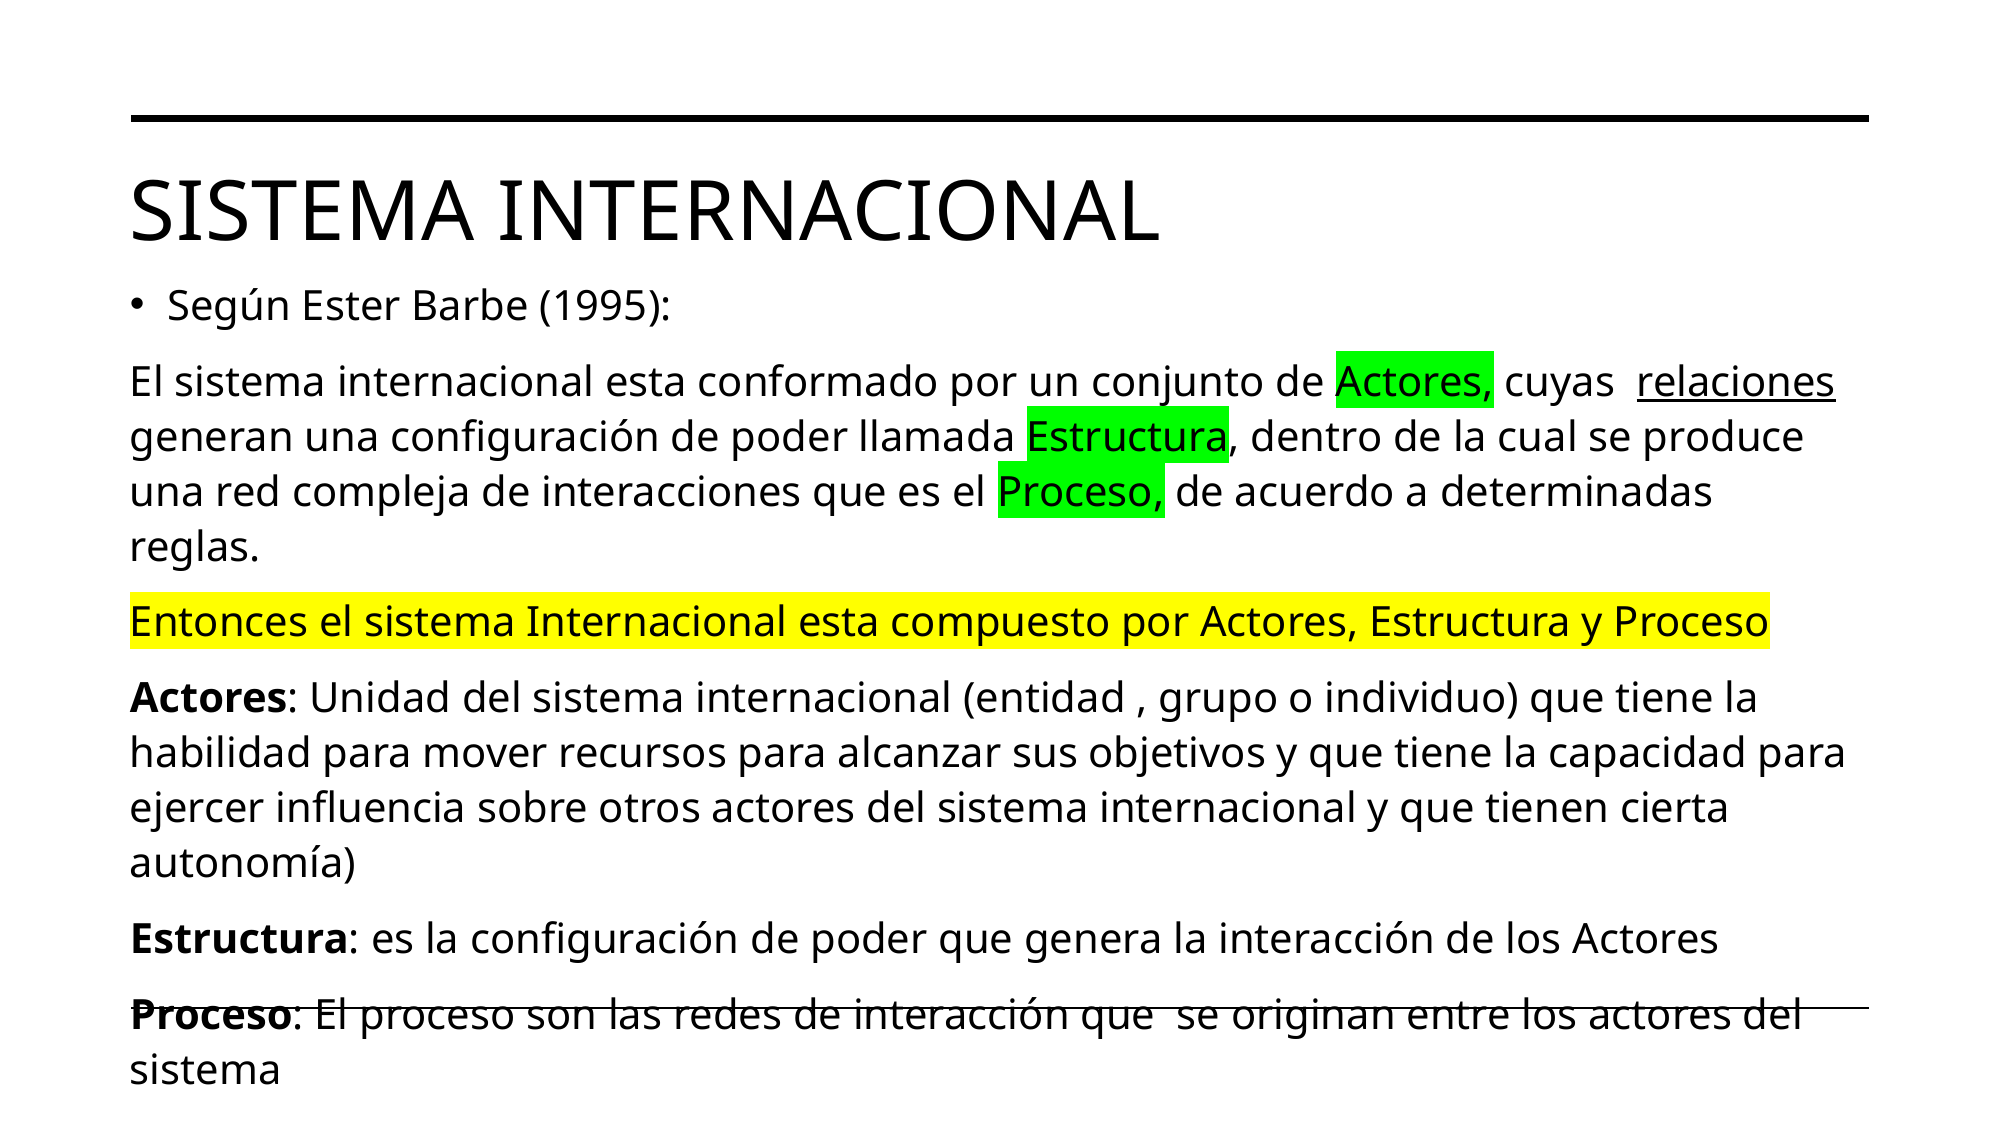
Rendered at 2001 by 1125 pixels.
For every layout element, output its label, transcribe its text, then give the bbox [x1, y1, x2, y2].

list Según Ester Barbe (1995): El sistema internacional esta conformado por un conjunto de Actores, cuyas relaciones generan una configuración de poder llamada Estructura, dentro de la cual se produce una red compleja de interacciones que es el Proceso, de acuerdo a determinadas reglas. Entonces el sistema Internacional esta compuesto por Actores, Estructura y Proceso Actores: Unidad del sistema internacional (entidad , grupo o individuo) que tiene la habilidad para mover recursos para alcanzar sus objetivos y que tiene la capacidad para ejercer influencia sobre otros actores del sistema internacional y que tienen cierta autonomía) Estructura: es la configuración de poder que genera la interacción de los Actores Proceso: El proceso son las redes de interacción que se originan entre los actores del sistema [114, 266, 1869, 978]
title Sistema internacional [114, 149, 1869, 266]
